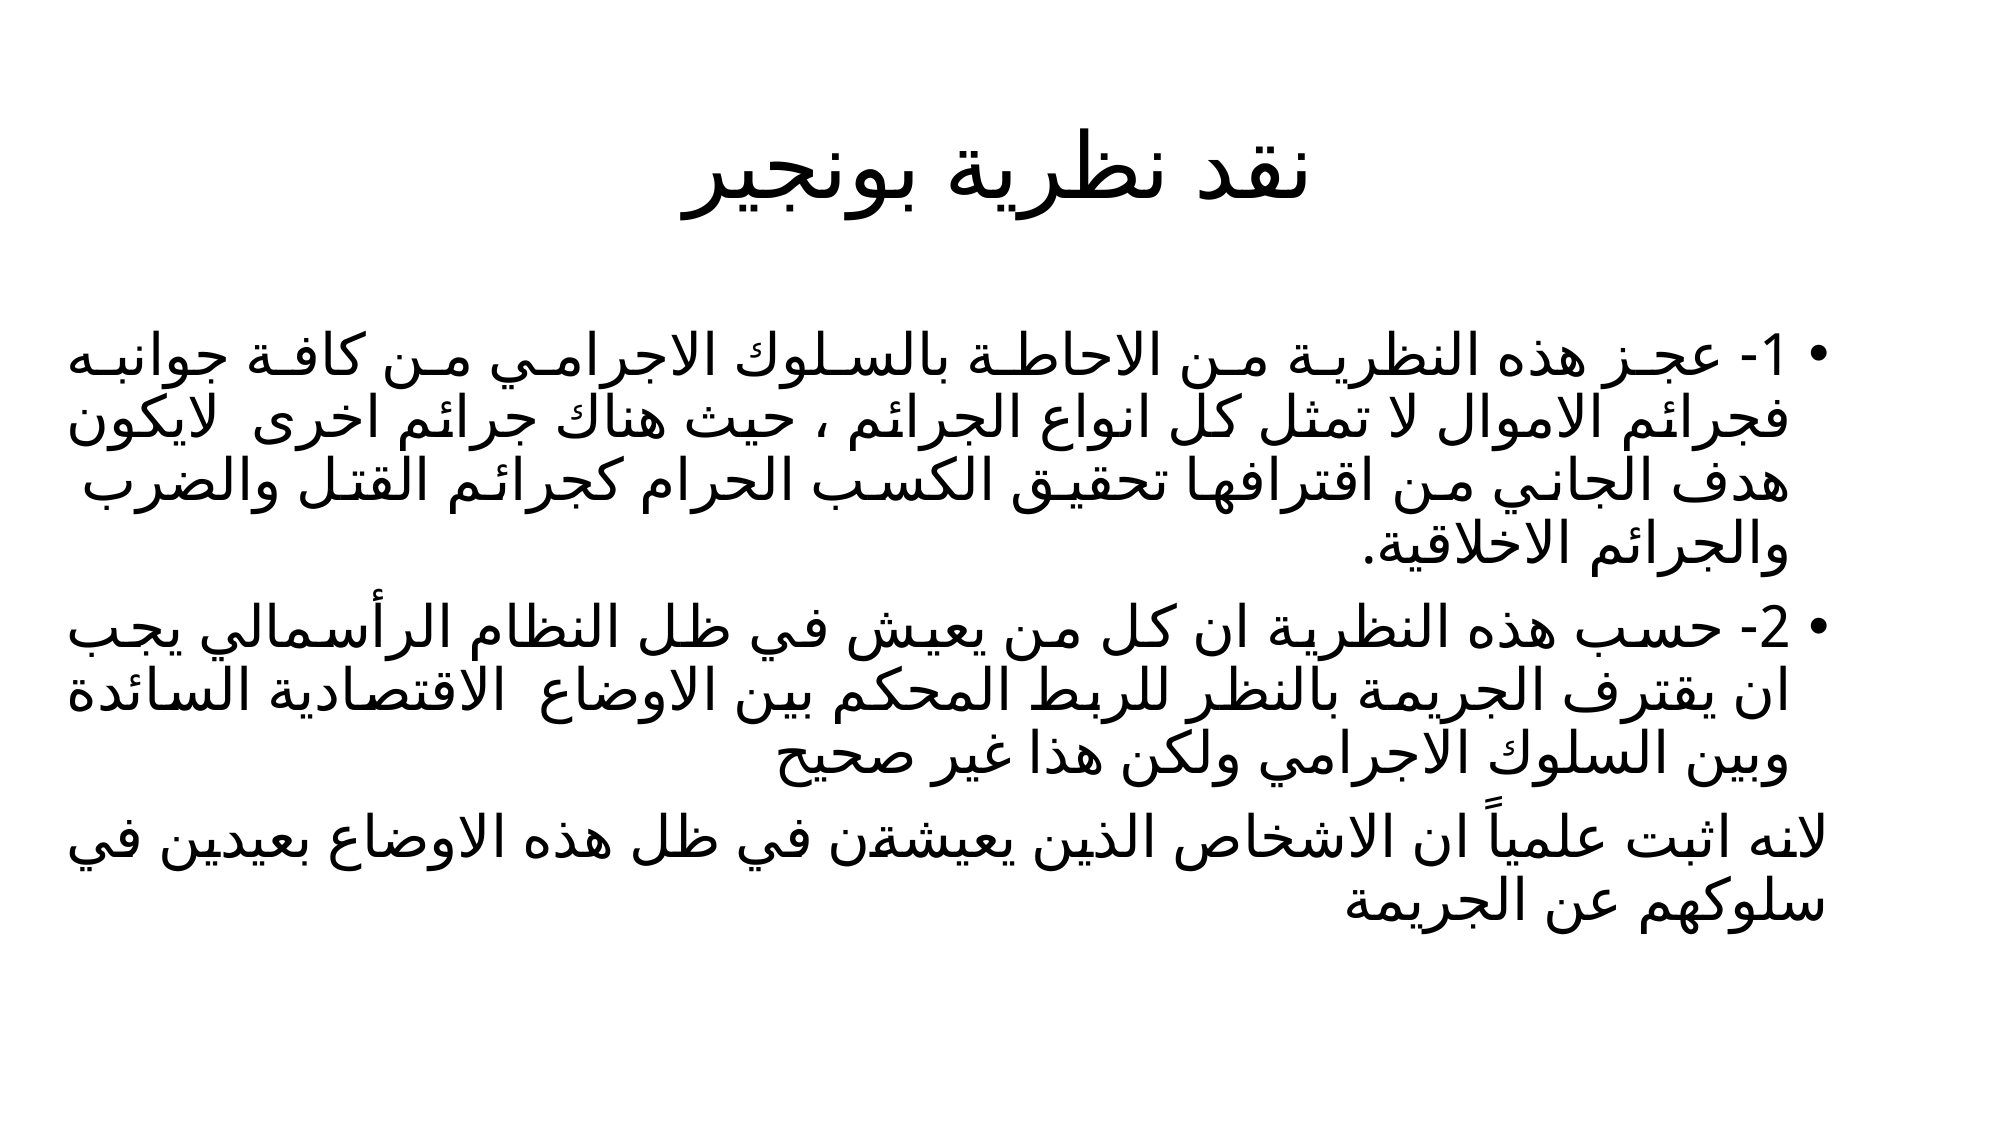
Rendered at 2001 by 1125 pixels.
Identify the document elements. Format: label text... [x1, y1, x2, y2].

list 1- عجز هذه النظرية من الاحاطة بالسلوك الاجرامي من كافة جوانبه فجرائم الاموال لا تمثل كل انواع الجرائم ، حيث هناك جرائم اخرى لايكون هدف الجاني من اقترافها تحقيق الكسب الحرام كجرائم القتل والضرب والجرائم الاخلاقية. 2- حسب هذه النظرية ان كل من يعيش في ظل النظام الرأسمالي يجب ان يقترف الجريمة بالنظر للربط المحكم بين الاوضاع الاقتصادية السائدة وبين السلوك الاجرامي ولكن هذا غير صحيح لانه اثبت علمياً ان الاشخاص الذين يعيشةن في ظل هذه الاوضاع بعيدين في سلوكهم عن الجريمة [51, 317, 1845, 1017]
title نقد نظرية بونجير [137, 59, 1863, 278]
